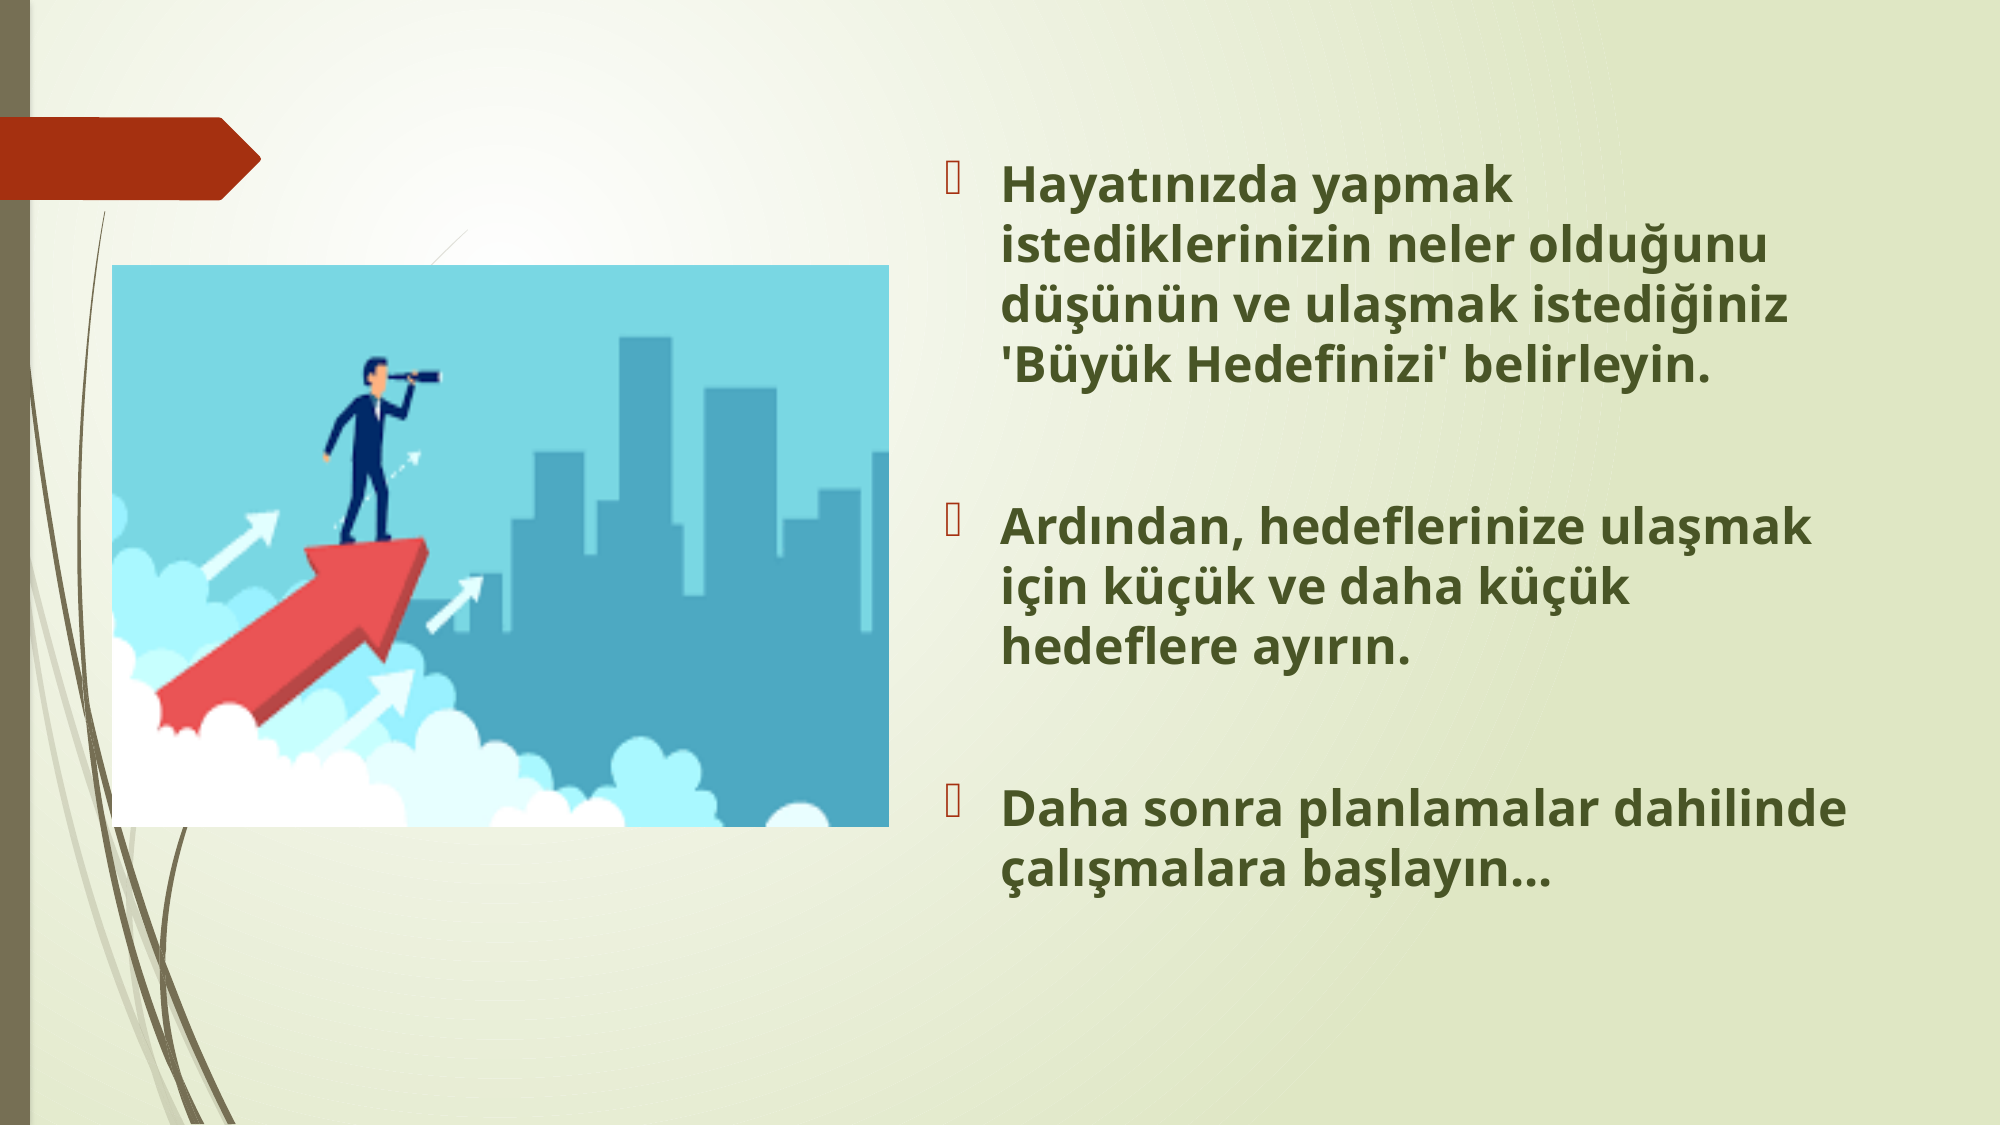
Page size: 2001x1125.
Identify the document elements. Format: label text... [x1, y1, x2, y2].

list Hayatınızda yapmak istediklerinizin neler olduğunu düşünün ve ulaşmak istediğiniz 'Büyük Hedefinizi' belirleyin. Ardından, hedeflerinize ulaşmak için küçük ve daha küçük hedeflere ayırın. Daha sonra planlamalar dahilinde çalışmalara başlayın... [929, 145, 1888, 970]
picture [112, 264, 889, 827]
